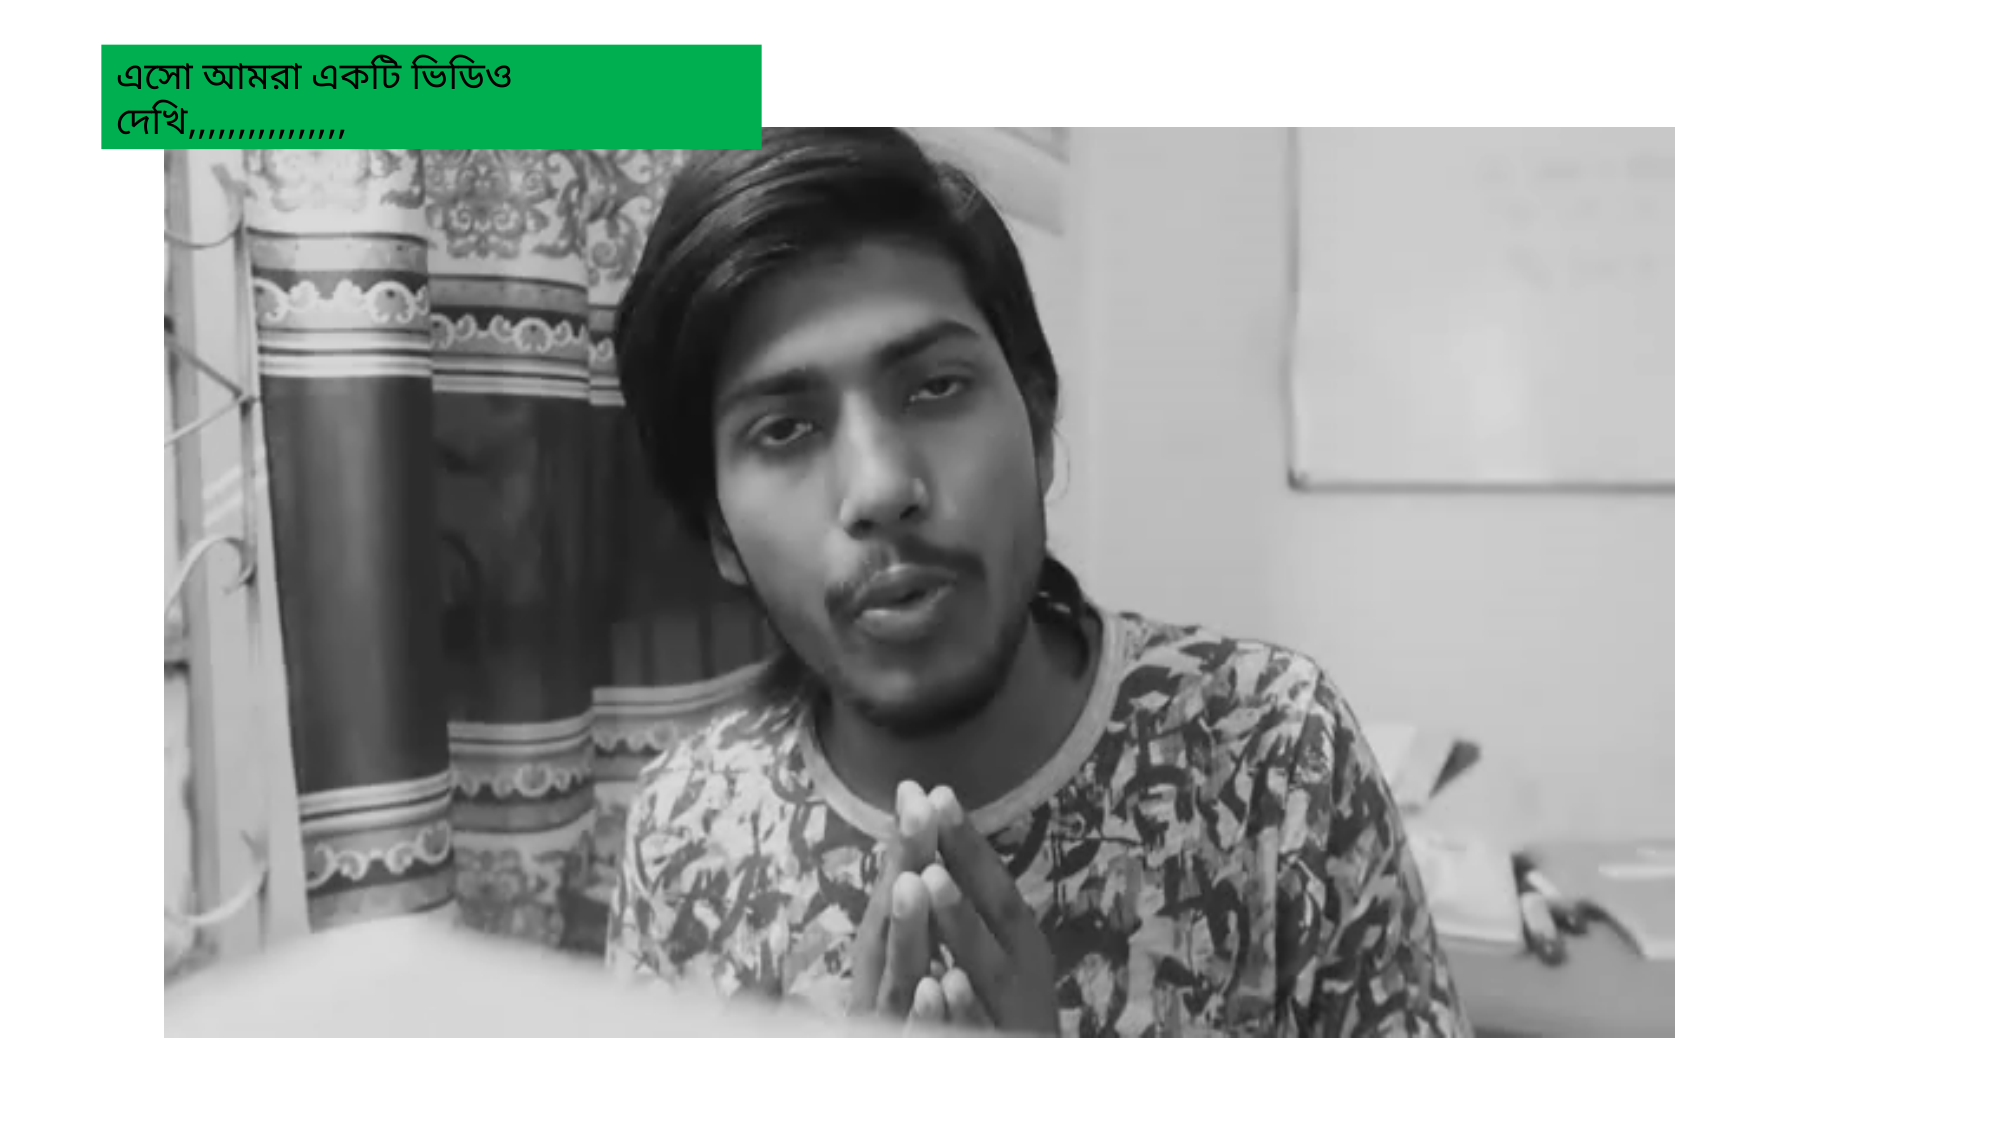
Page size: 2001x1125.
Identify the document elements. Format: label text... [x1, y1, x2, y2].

text_box এসো আমরা একটি ভিডিও দেখি,,,,,,,,,,,,,,,, [101, 44, 762, 150]
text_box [163, 126, 1676, 1039]
